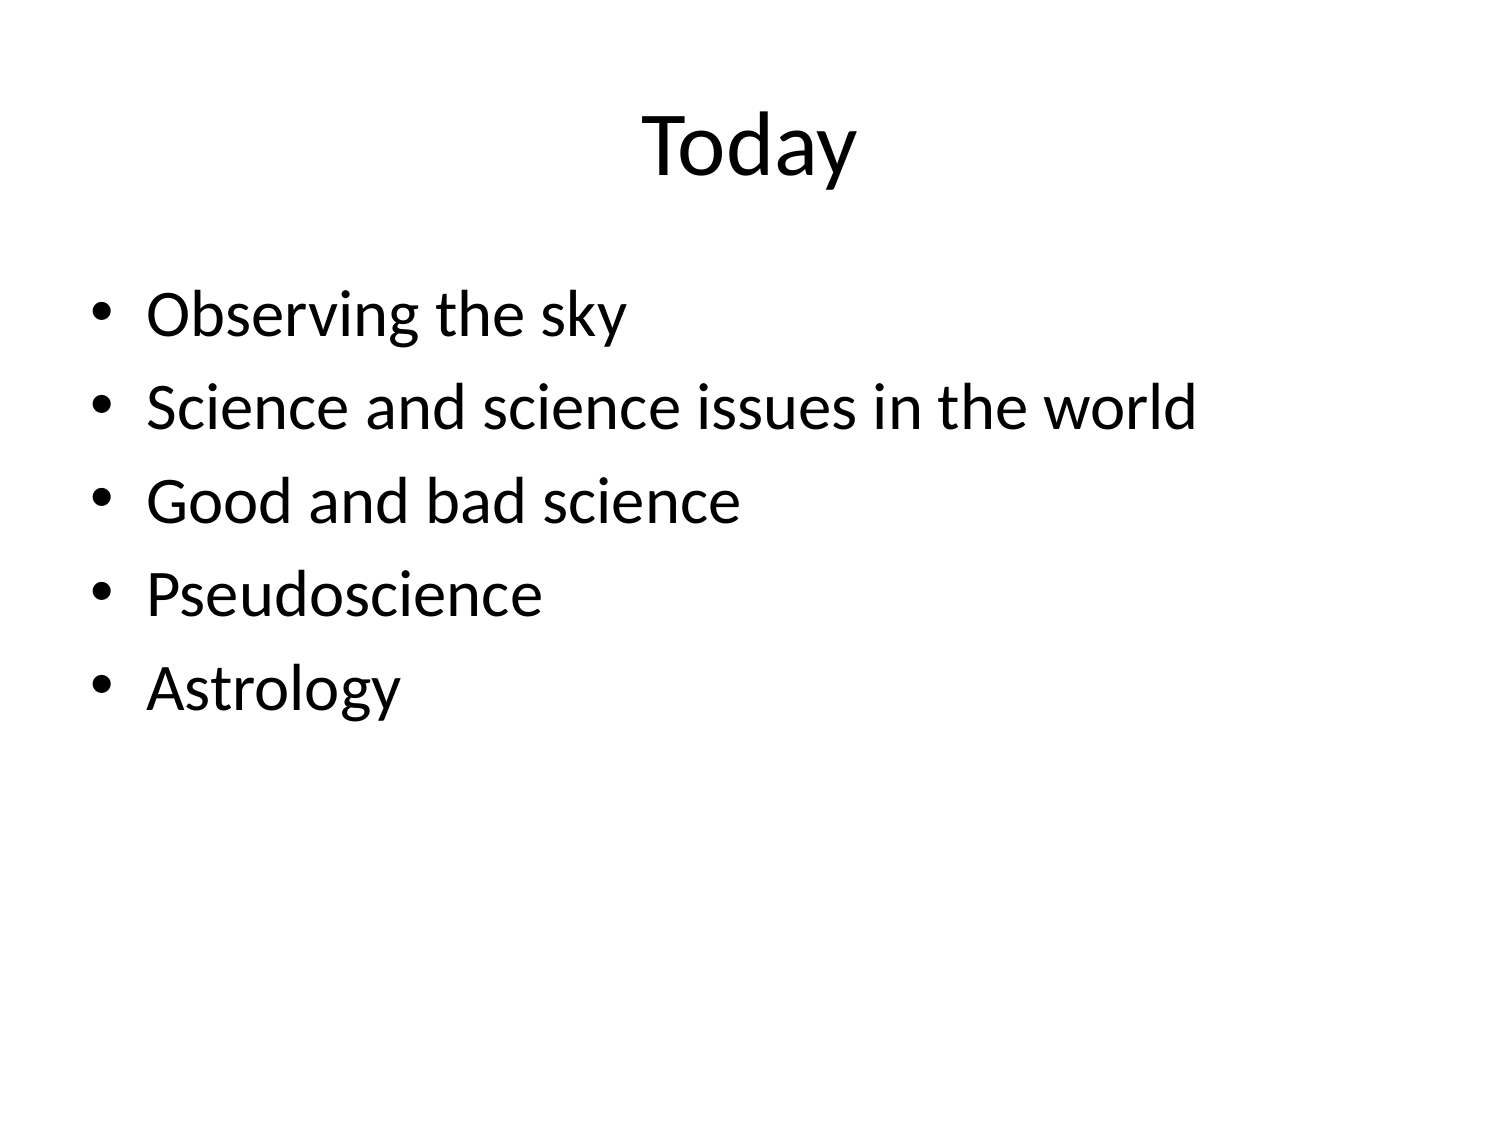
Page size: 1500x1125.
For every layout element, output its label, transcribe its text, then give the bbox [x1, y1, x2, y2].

title Today [75, 45, 1425, 233]
list Observing the sky Science and science issues in the world Good and bad science Pseudoscience Astrology [75, 262, 1425, 1005]
